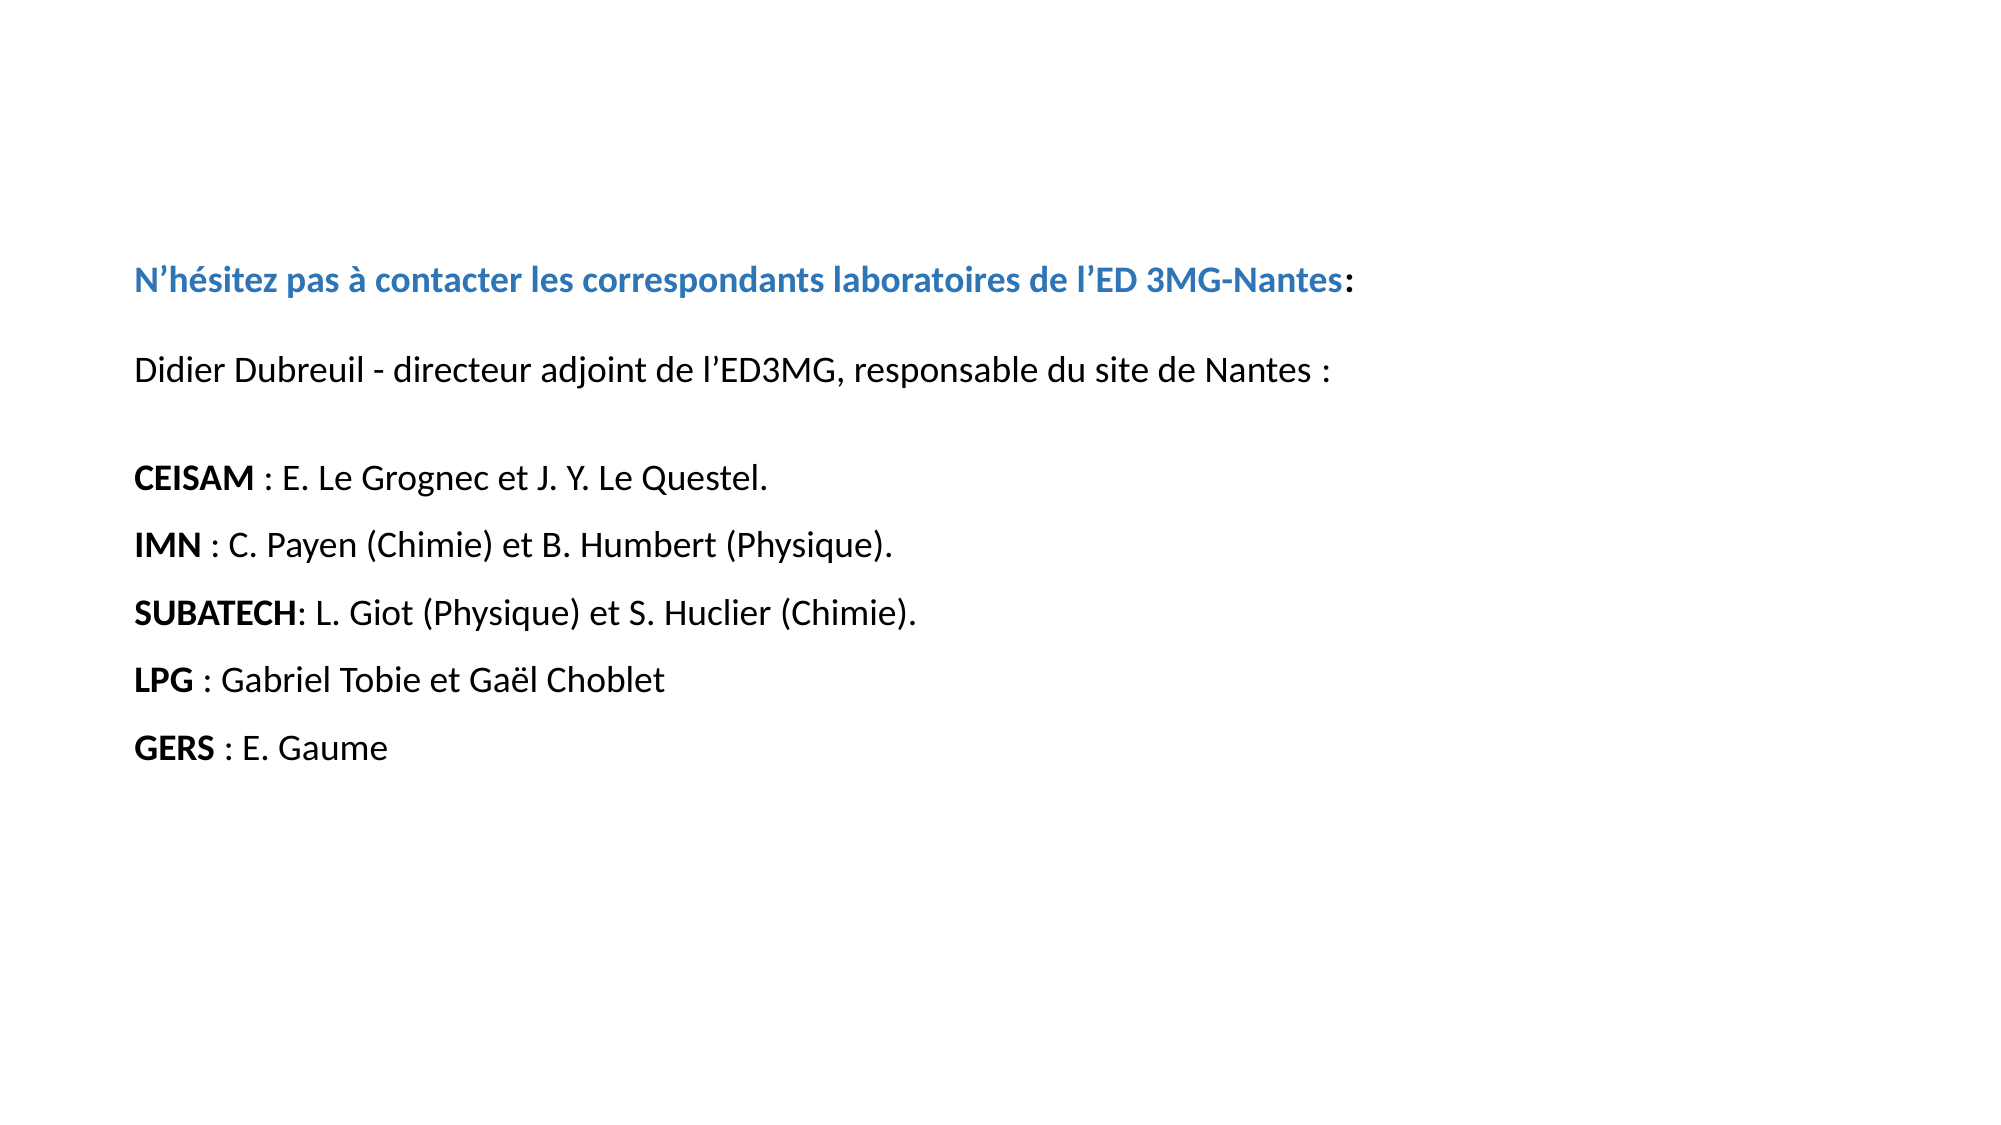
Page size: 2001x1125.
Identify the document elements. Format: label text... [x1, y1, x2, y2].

text_box N’hésitez pas à contacter les correspondants laboratoires de l’ED 3MG-Nantes: Didier Dubreuil - directeur adjoint de l’ED3MG, responsable du site de Nantes : CEISAM : E. Le Grognec et J. Y. Le Questel. IMN : C. Payen (Chimie) et B. Humbert (Physique). SUBATECH: L. Giot (Physique) et S. Huclier (Chimie). LPG : Gabriel Tobie et Gaël Choblet GERS : E. Gaume [119, 247, 1944, 776]
